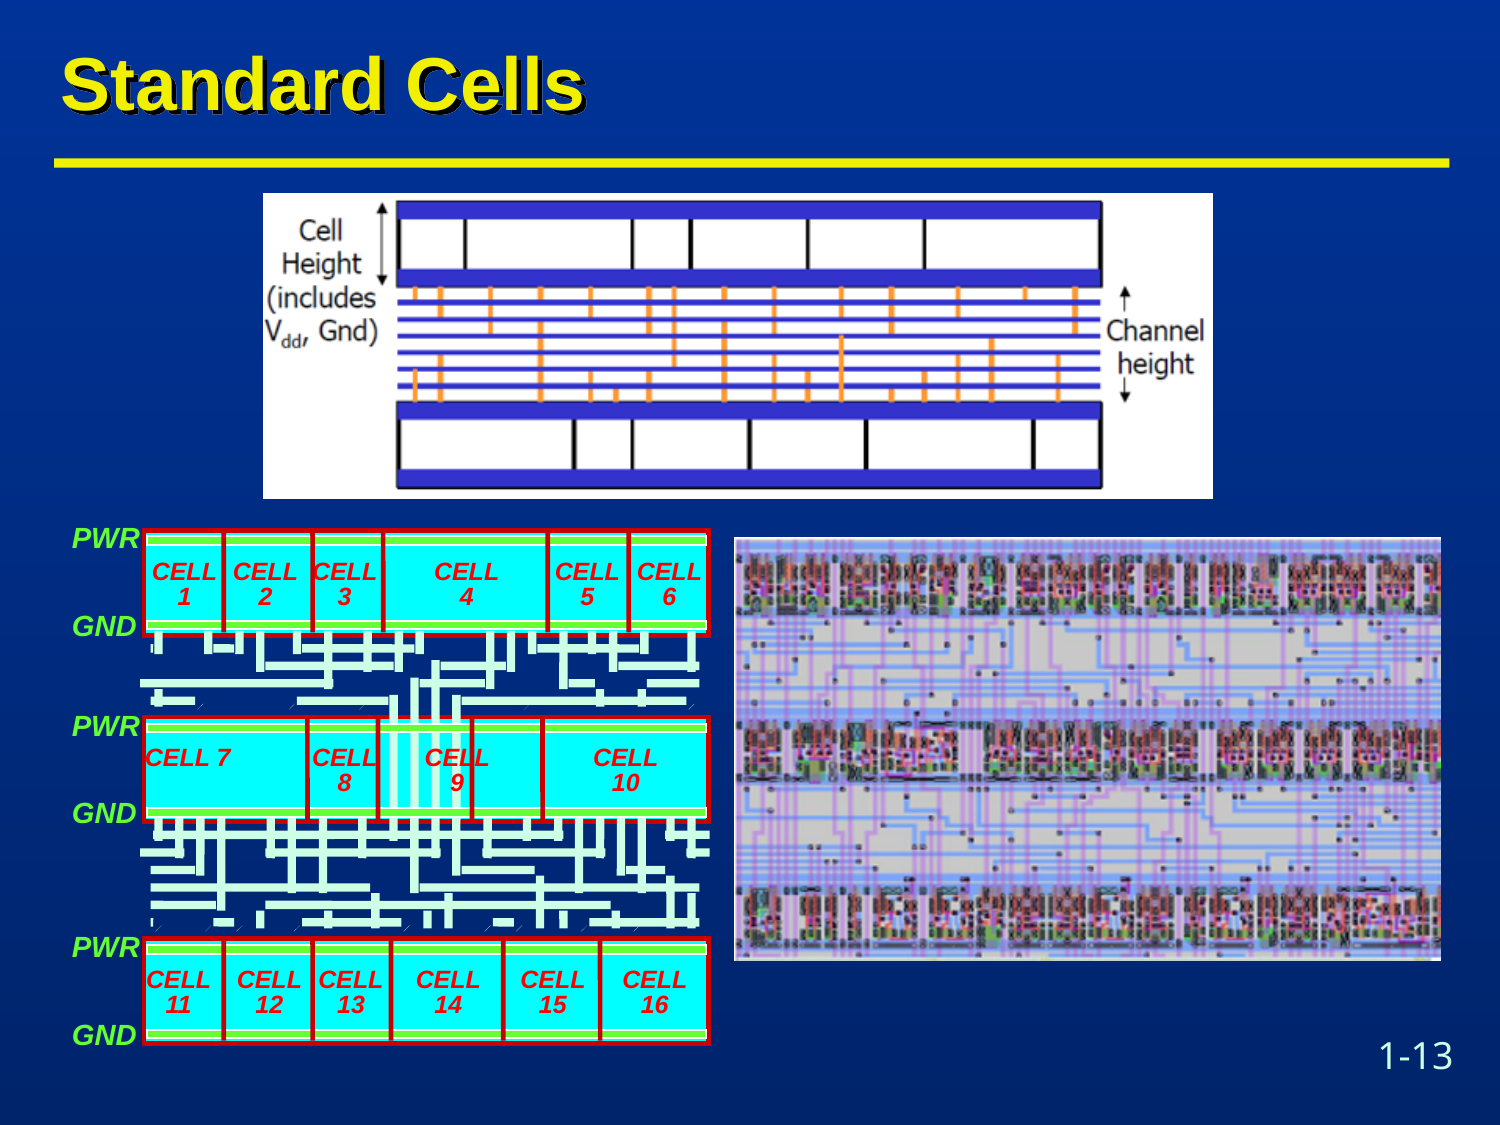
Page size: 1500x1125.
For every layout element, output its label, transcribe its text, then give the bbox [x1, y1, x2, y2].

picture [263, 193, 1213, 499]
picture [734, 536, 1441, 961]
title Standard Cells [46, 33, 1455, 139]
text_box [69, 526, 710, 1065]
